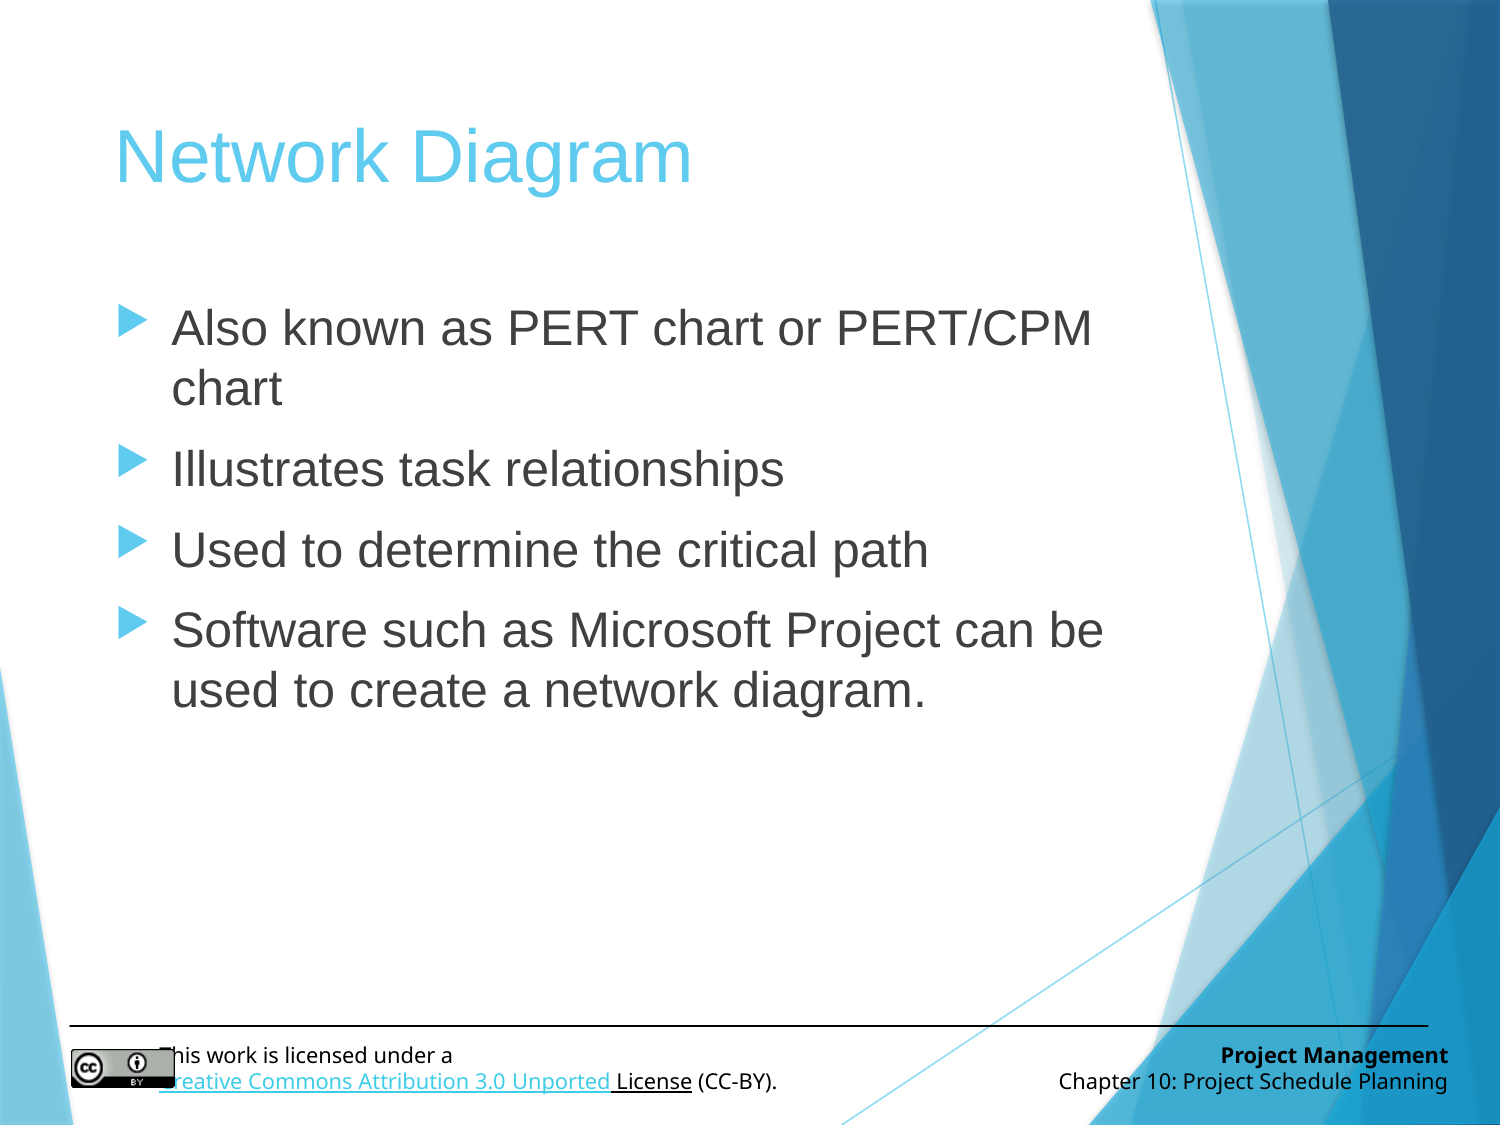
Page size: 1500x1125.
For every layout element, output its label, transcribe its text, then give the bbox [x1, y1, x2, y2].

list Also known as PERT chart or PERT/CPM chart Illustrates task relationships Used to determine the critical path Software such as Microsoft Project can be used to create a network diagram. [99, 287, 1142, 925]
picture [71, 1049, 175, 1088]
title Network Diagram [99, 99, 1142, 287]
